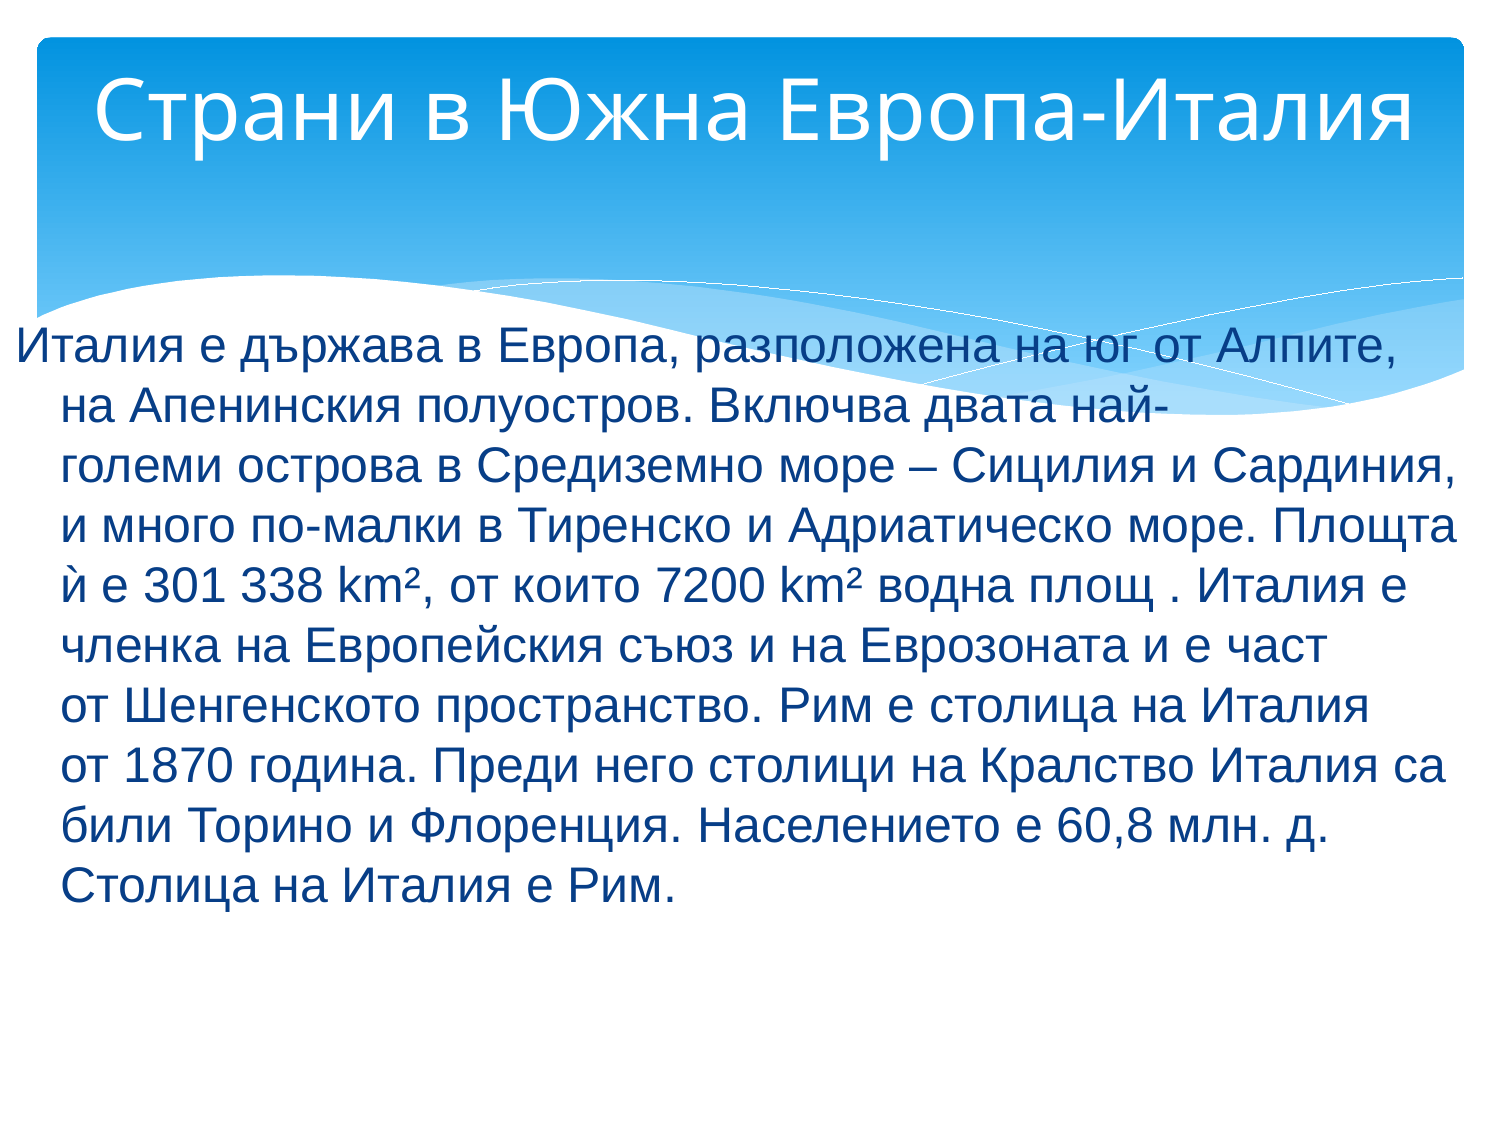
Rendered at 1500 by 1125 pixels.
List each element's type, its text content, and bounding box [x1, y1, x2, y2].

list Италия е държава в Европа, разположена на юг от Алпите, на Апенинския полуостров. Включва двата най-големи острова в Средиземно море – Сицилия и Сардиния, и много по-малки в Тиренско и Адриатическо море. Площта ѝ е 301 338 km², от които 7200 km² водна площ . Италия е членка на Европейския съюз и на Еврозоната и е част от Шенгенското пространство. Рим е столица на Италия от 1870 година. Преди него столици на Кралство Италия са били Торино и Флоренция. Населението е 60,8 млн. д. Столица на Италия е Рим. [0, 304, 1500, 1125]
title Страни в Южна Европа-Италия [70, 0, 1442, 211]
